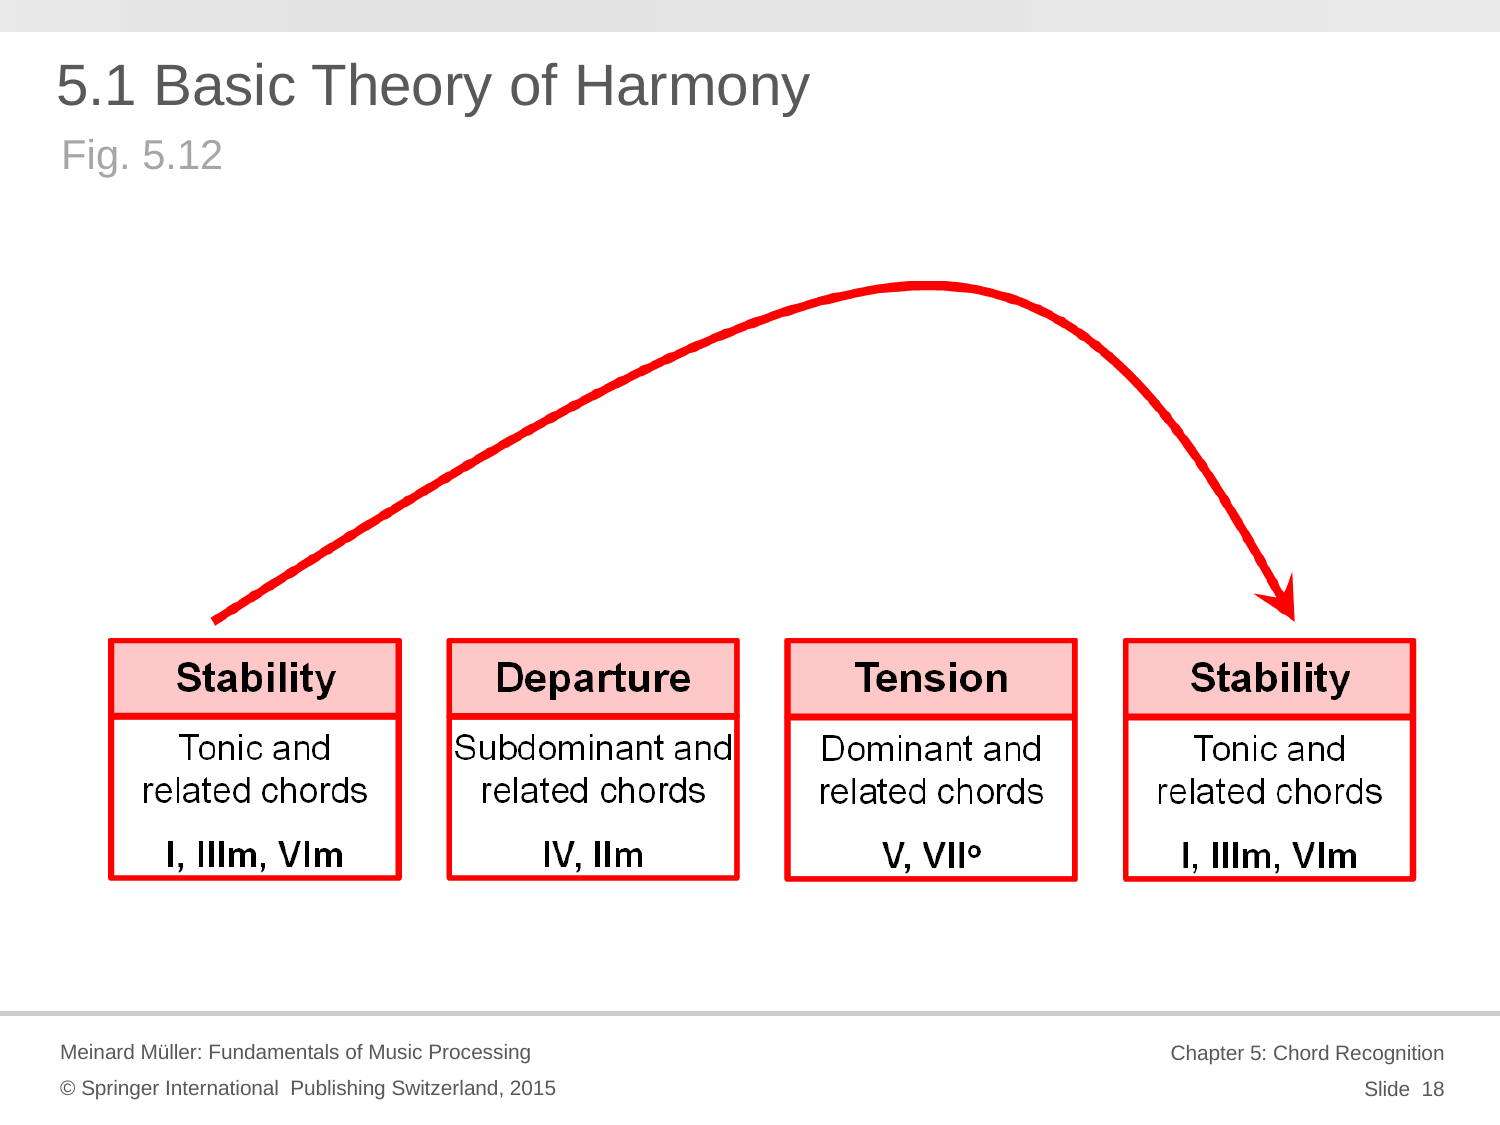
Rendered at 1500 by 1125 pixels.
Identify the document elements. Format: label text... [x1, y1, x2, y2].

title 5.1 Basic Theory of Harmony [40, 39, 1448, 133]
list Fig. 5.12 [46, 115, 276, 198]
picture [108, 280, 1420, 900]
picture [0, 0, 1500, 32]
